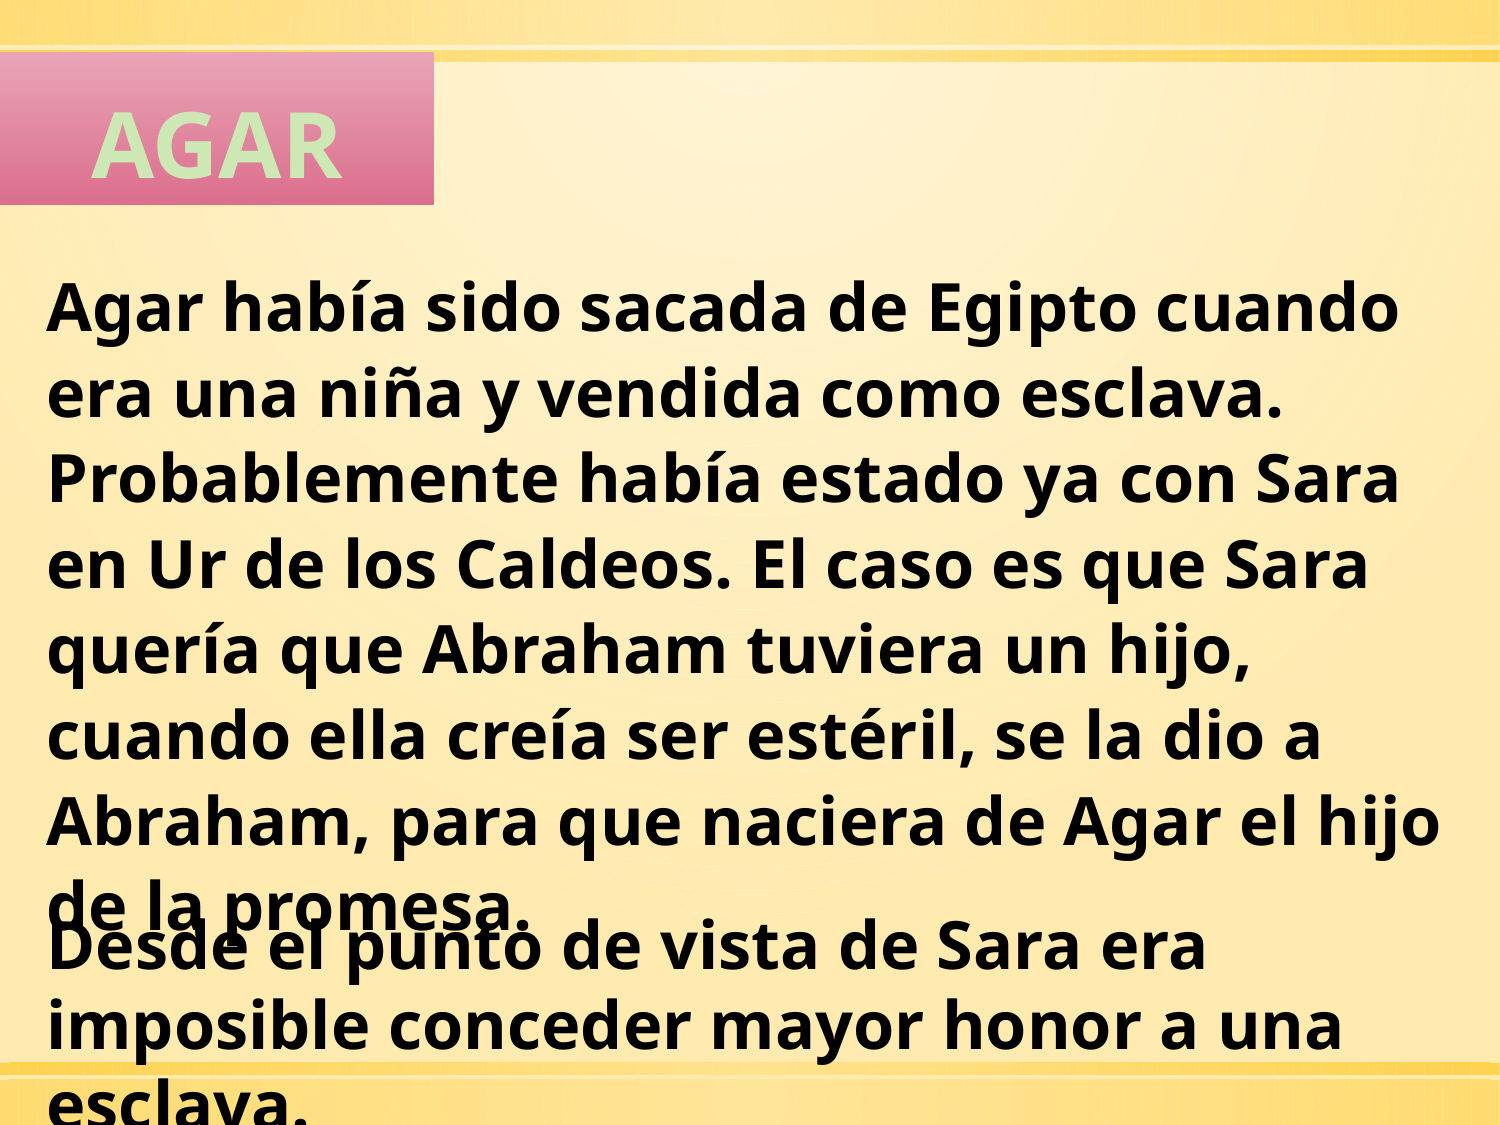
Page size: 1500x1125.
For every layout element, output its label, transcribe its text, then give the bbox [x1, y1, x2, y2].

text_box Desde el punto de vista de Sara era imposible conceder mayor honor a una esclava. [31, 895, 1410, 1125]
title AGAR [0, 52, 434, 205]
text_box Agar había sido sacada de Egipto cuando era una niña y vendida como esclava. Probablemente había estado ya con Sara en Ur de los Caldeos. El caso es que Sara quería que Abraham tuviera un hijo, cuando ella creía ser estéril, se la dio a Abraham, para que naciera de Agar el hijo de la promesa. [31, 252, 1500, 952]
